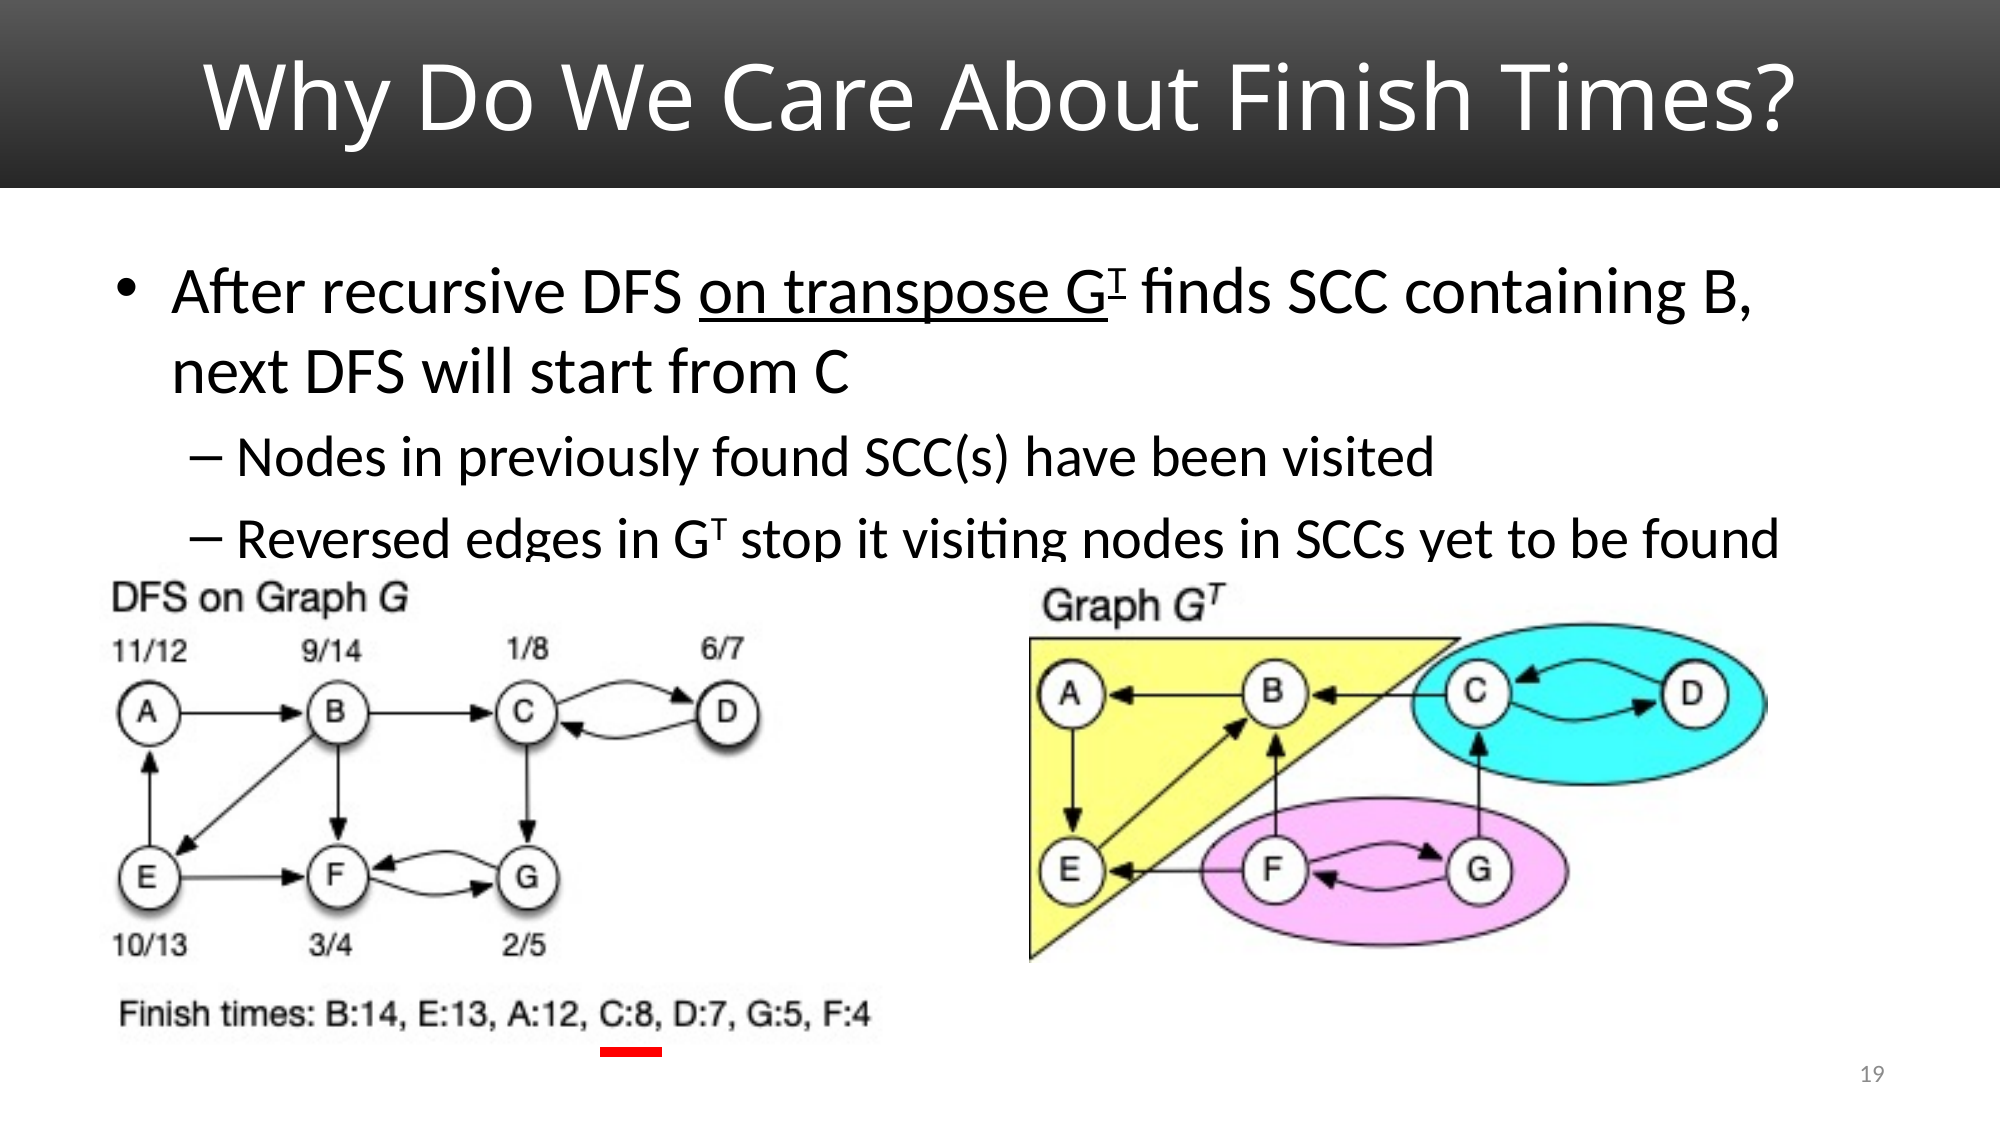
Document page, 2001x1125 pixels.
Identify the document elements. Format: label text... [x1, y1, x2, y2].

slide_number 19 [1433, 1042, 1900, 1103]
title Why Do We Care About Finish Times? [99, 24, 1900, 163]
picture [99, 562, 889, 1052]
picture [1029, 562, 1768, 963]
list After recursive DFS on transpose GT finds SCC containing B, next DFS will start from C Nodes in previously found SCC(s) have been visited Reversed edges in GT stop it visiting nodes in SCCs yet to be found [99, 239, 1900, 643]
